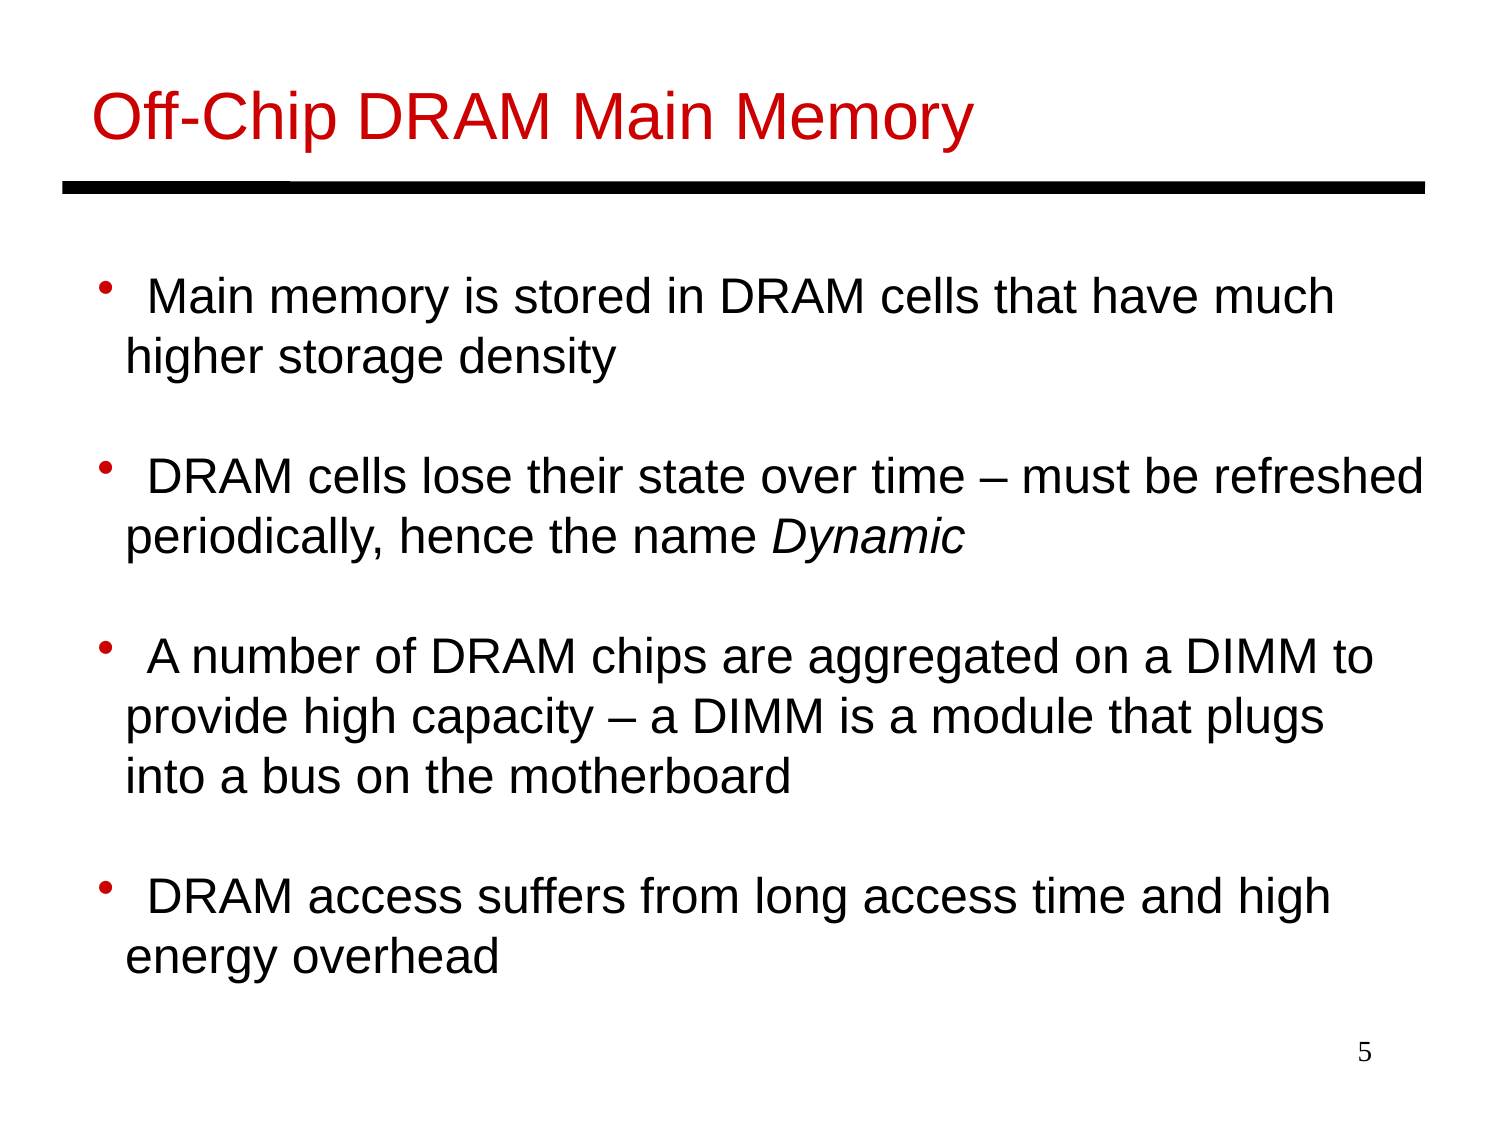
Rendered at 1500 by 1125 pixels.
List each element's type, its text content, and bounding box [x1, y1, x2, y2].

text_box Main memory is stored in DRAM cells that have much higher storage density DRAM cells lose their state over time – must be refreshed periodically, hence the name Dynamic A number of DRAM chips are aggregated on a DIMM to provide high capacity – a DIMM is a module that plugs into a bus on the motherboard DRAM access suffers from long access time and high energy overhead [82, 256, 1441, 992]
slide_number 5 [1074, 1025, 1388, 1100]
text_box Off-Chip DRAM Main Memory [76, 65, 991, 160]
